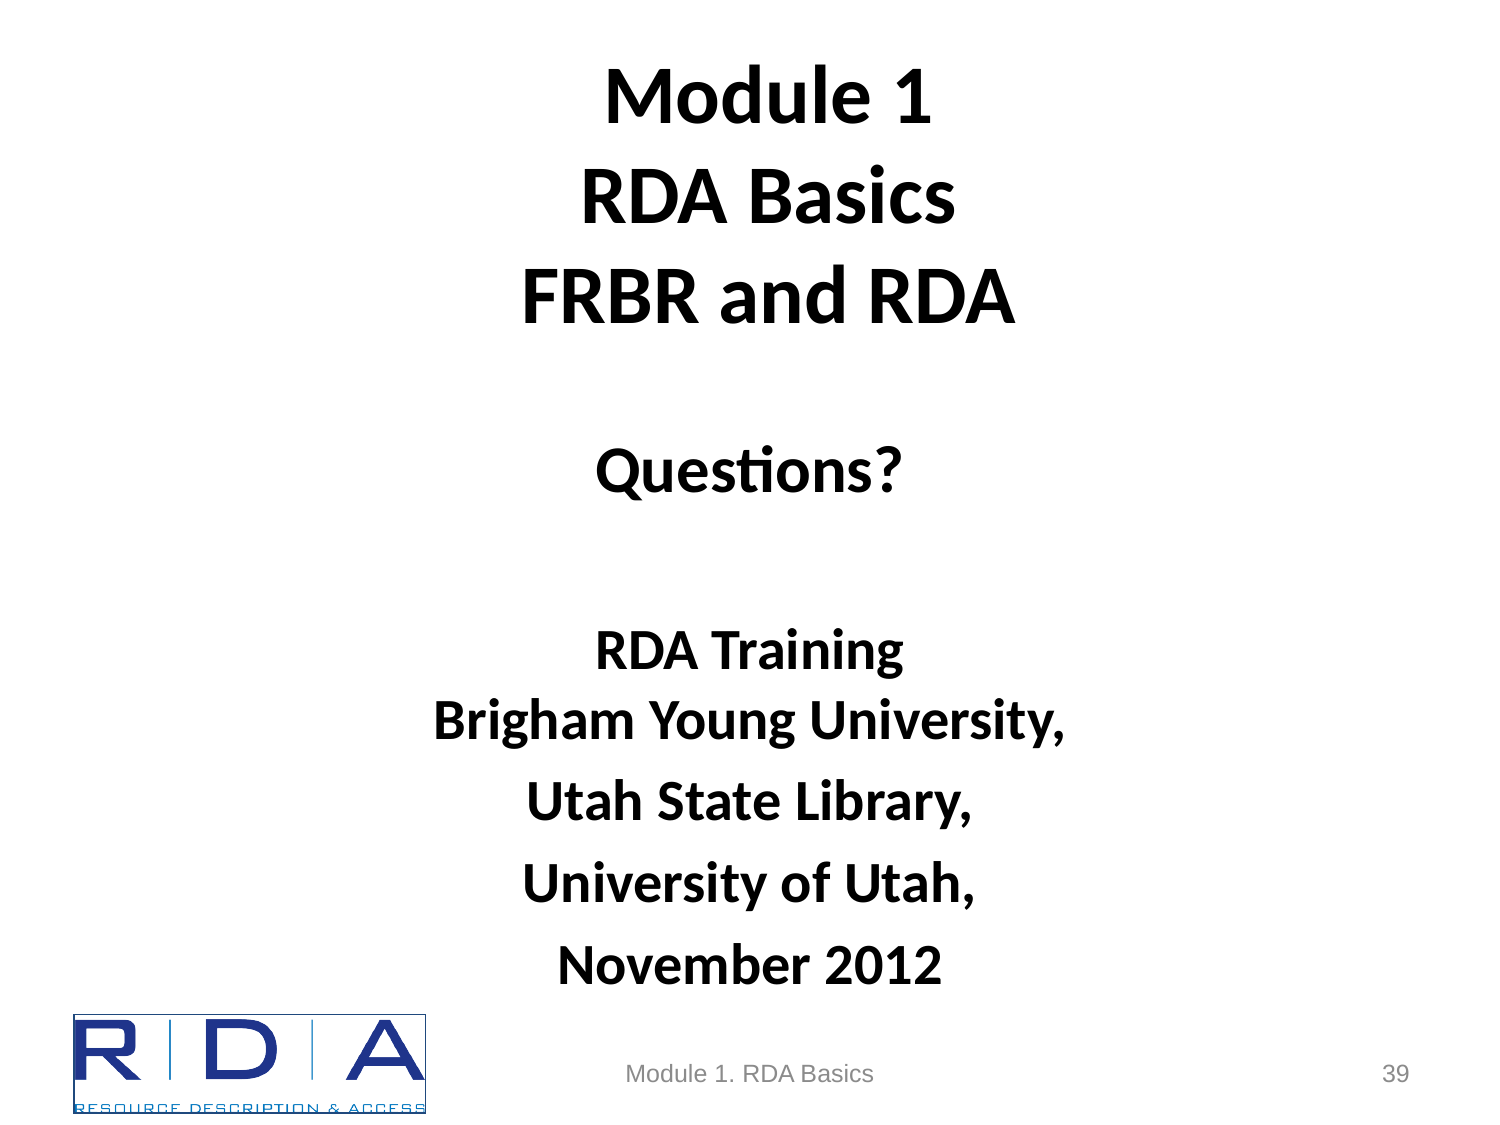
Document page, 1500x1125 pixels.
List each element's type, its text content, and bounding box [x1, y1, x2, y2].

text_box Module 1 RDA Basics FRBR and RDA [174, 62, 1363, 388]
list Questions? RDA Training Brigham Young University, Utah State Library, University of Utah, November 2012 [75, 324, 1425, 988]
footer Module 1. RDA Basics [512, 1042, 988, 1103]
picture [75, 1015, 425, 1112]
slide_number 39 [1074, 1042, 1425, 1103]
